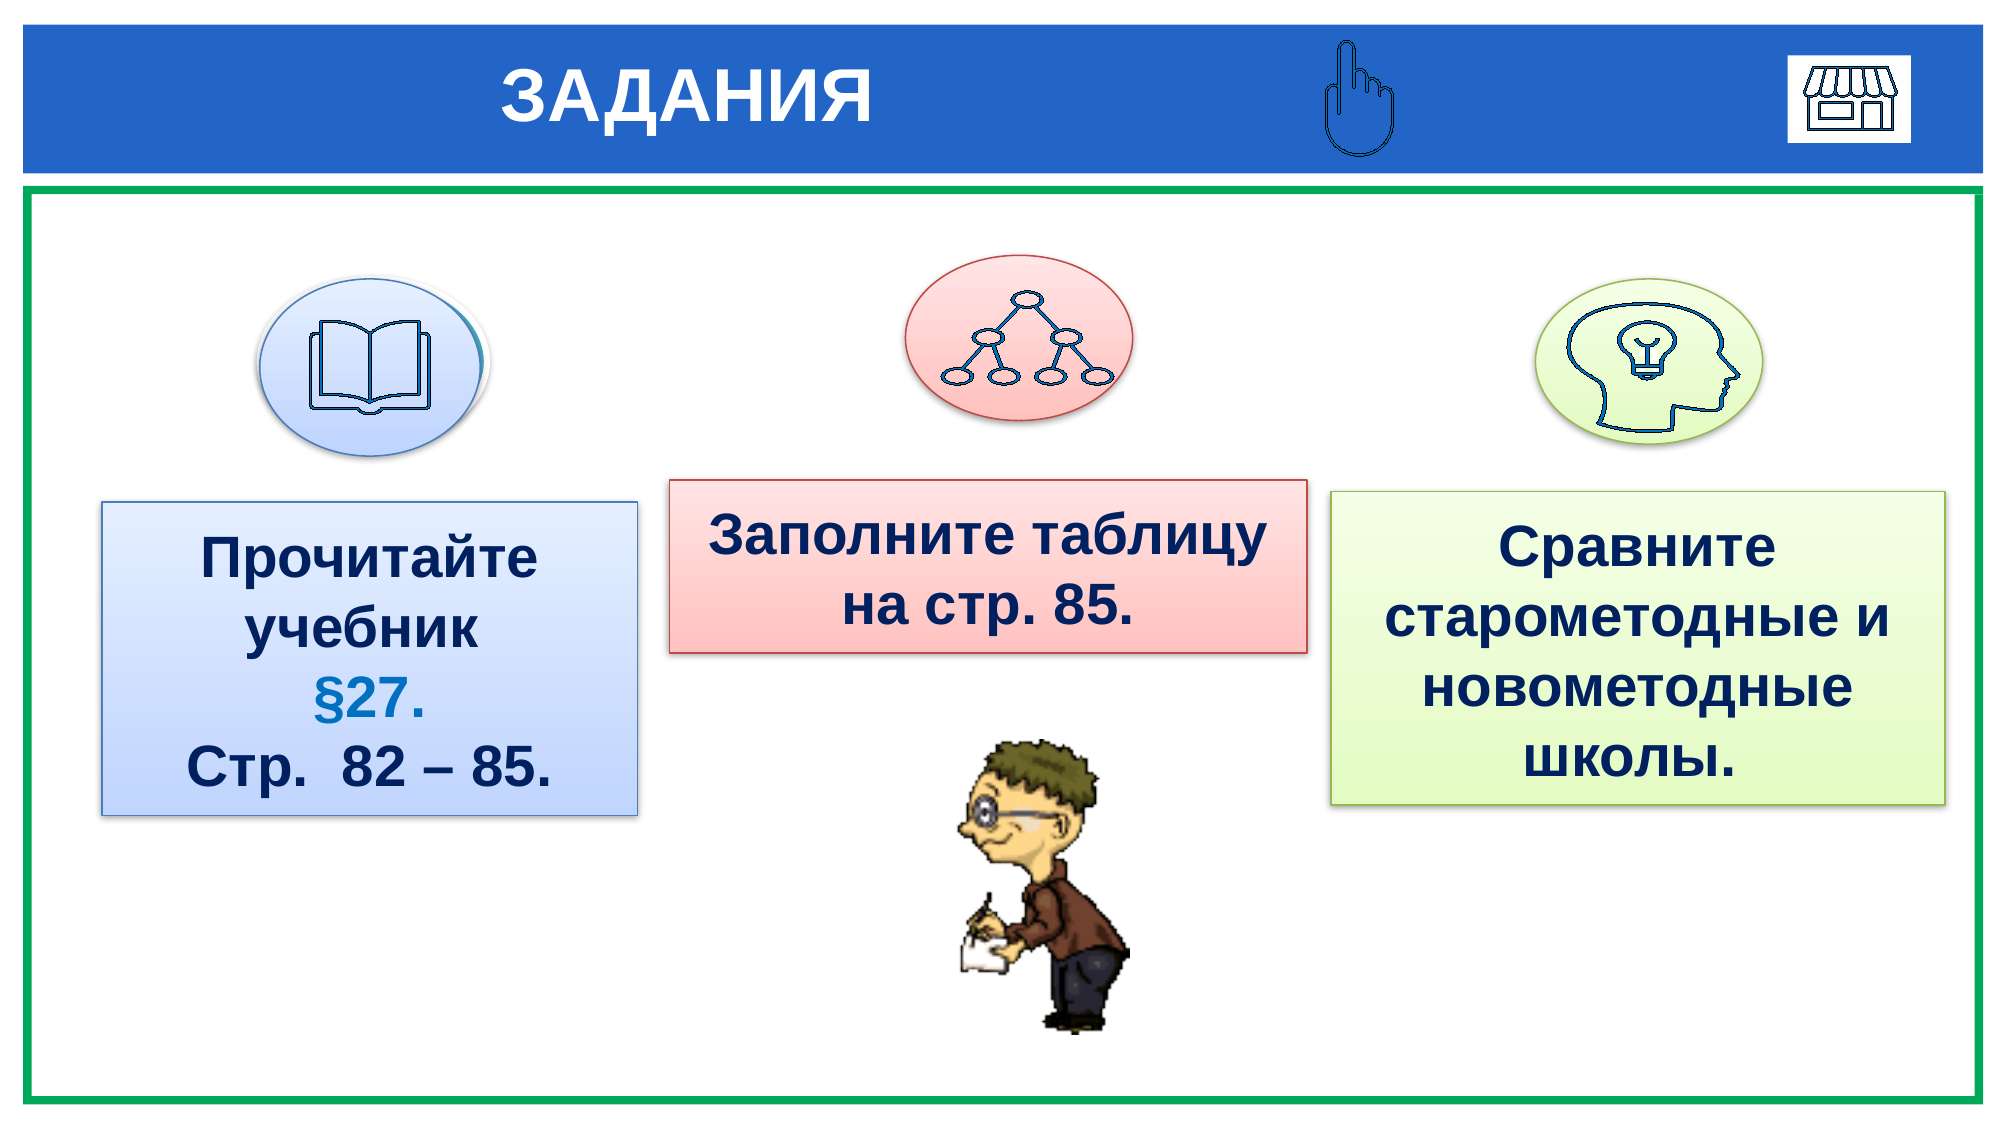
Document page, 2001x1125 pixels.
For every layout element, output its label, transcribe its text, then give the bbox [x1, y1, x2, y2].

text_box [940, 290, 1115, 386]
title ЗАДАНИЯ [55, 0, 1276, 185]
text_box [1803, 66, 1898, 131]
text_box 1 [486, 338, 491, 385]
text_box [904, 254, 1134, 422]
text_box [259, 278, 481, 457]
text_box 3 [1534, 278, 1764, 445]
picture [928, 739, 1131, 1036]
text_box [1566, 302, 1741, 433]
text_box [1787, 55, 1911, 143]
text_box Прочитайте учебник §27. Стр. 82 – 85. [101, 501, 638, 816]
text_box Сравните старометодные и новометодные школы. [1330, 491, 1946, 806]
text_box Заполните таблицу на стр. 85. [669, 479, 1308, 654]
text_box [1325, 40, 1394, 157]
